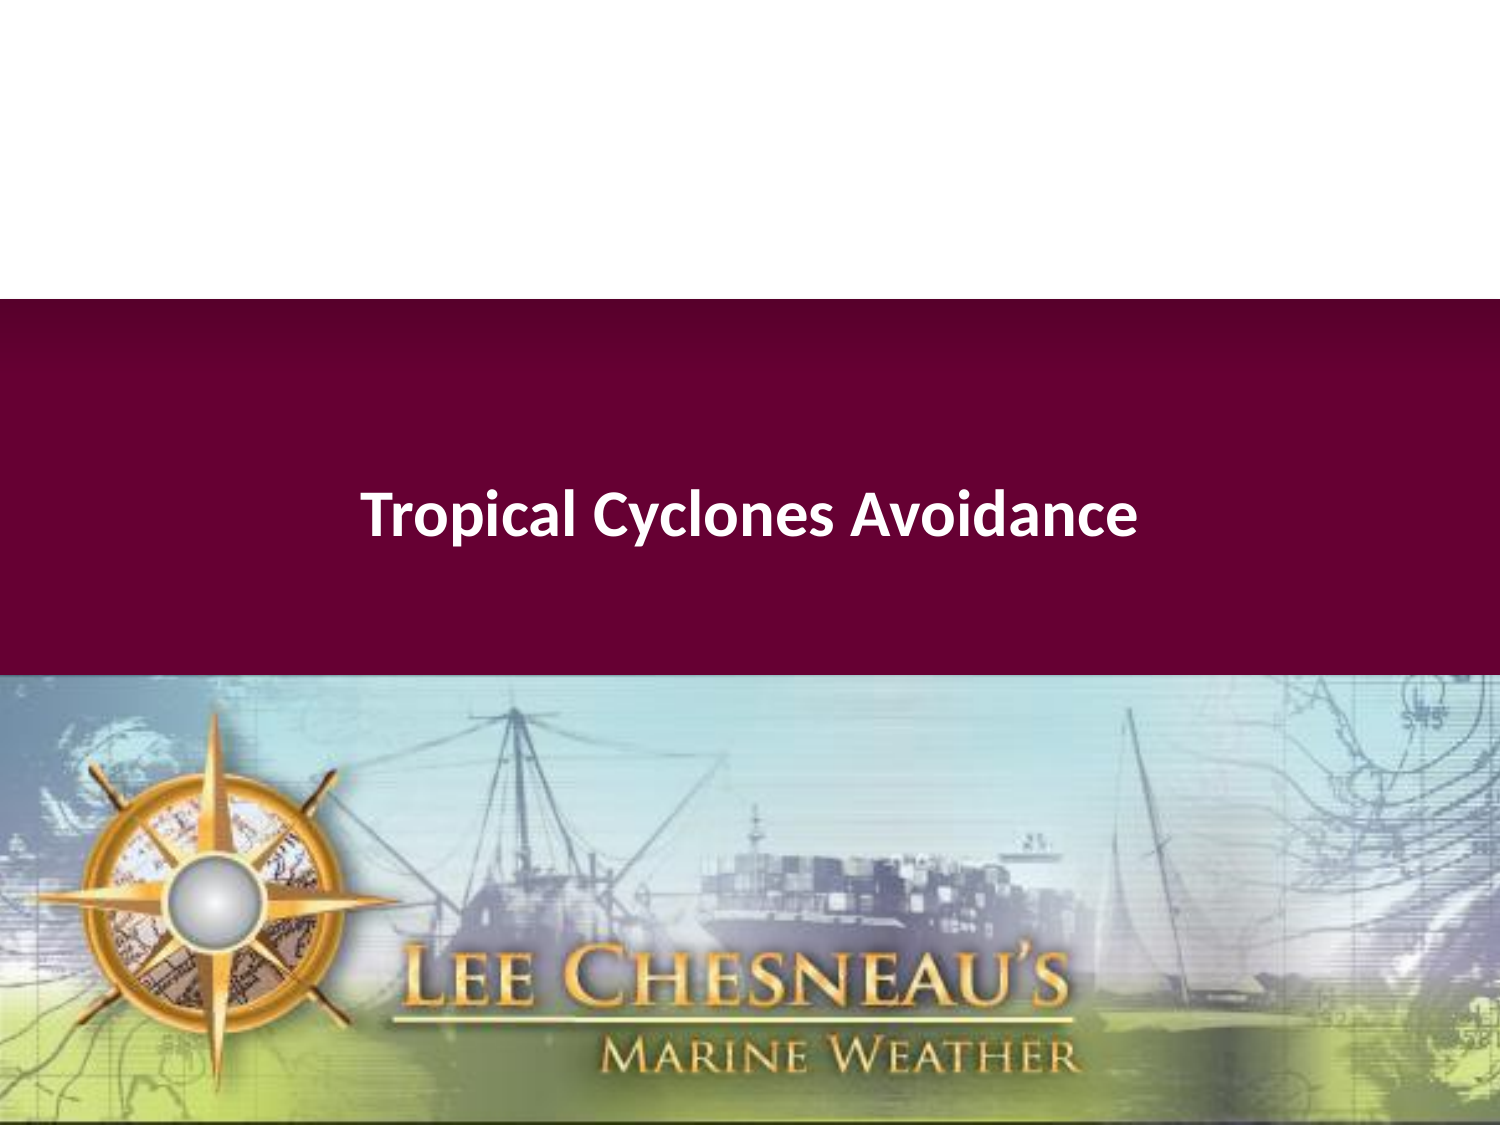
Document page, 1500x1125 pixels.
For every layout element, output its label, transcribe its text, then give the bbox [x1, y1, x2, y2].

picture [0, 675, 1500, 1125]
title Tropical Cyclones Avoidance [112, 349, 1388, 591]
